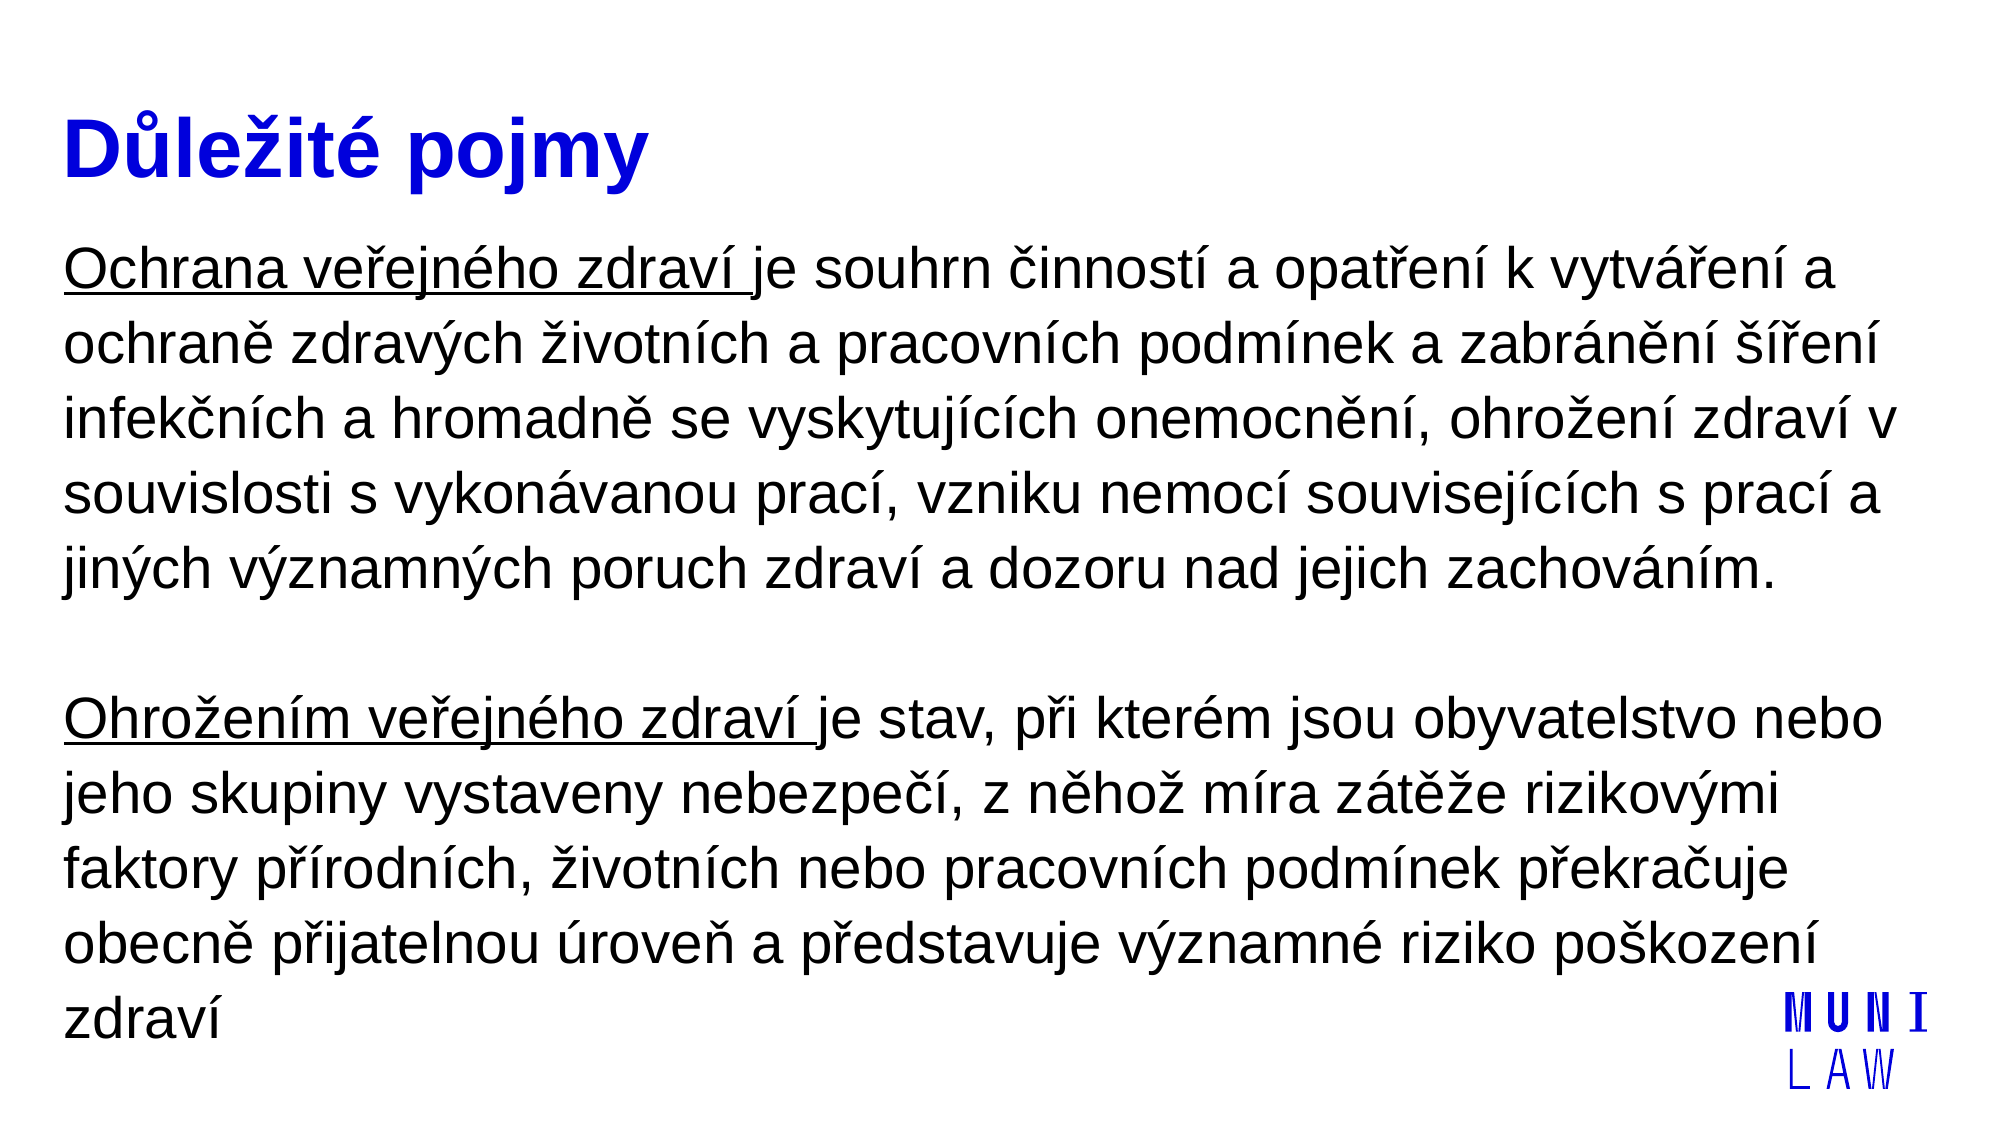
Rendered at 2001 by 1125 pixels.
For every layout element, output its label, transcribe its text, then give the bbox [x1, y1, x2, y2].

list Ochrana veřejného zdraví je souhrn činností a opatření k vytváření a ochraně zdravých životních a pracovních podmínek a zabránění šíření infekčních a hromadně se vyskytujících onemocnění, ohrožení zdraví v souvislosti s vykonávanou prací, vzniku nemocí souvisejících s prací a jiných významných poruch zdraví a dozoru nad jejich zachováním. Ohrožením veřejného zdraví je stav, při kterém jsou obyvatelstvo nebo jeho skupiny vystaveny nebezpečí, z něhož míra zátěže rizikovými faktory přírodních, životních nebo pracovních podmínek překračuje obecně přijatelnou úroveň a představuje významné riziko poškození zdraví [52, 224, 1943, 1058]
title Důležité pojmy [63, 110, 1827, 185]
